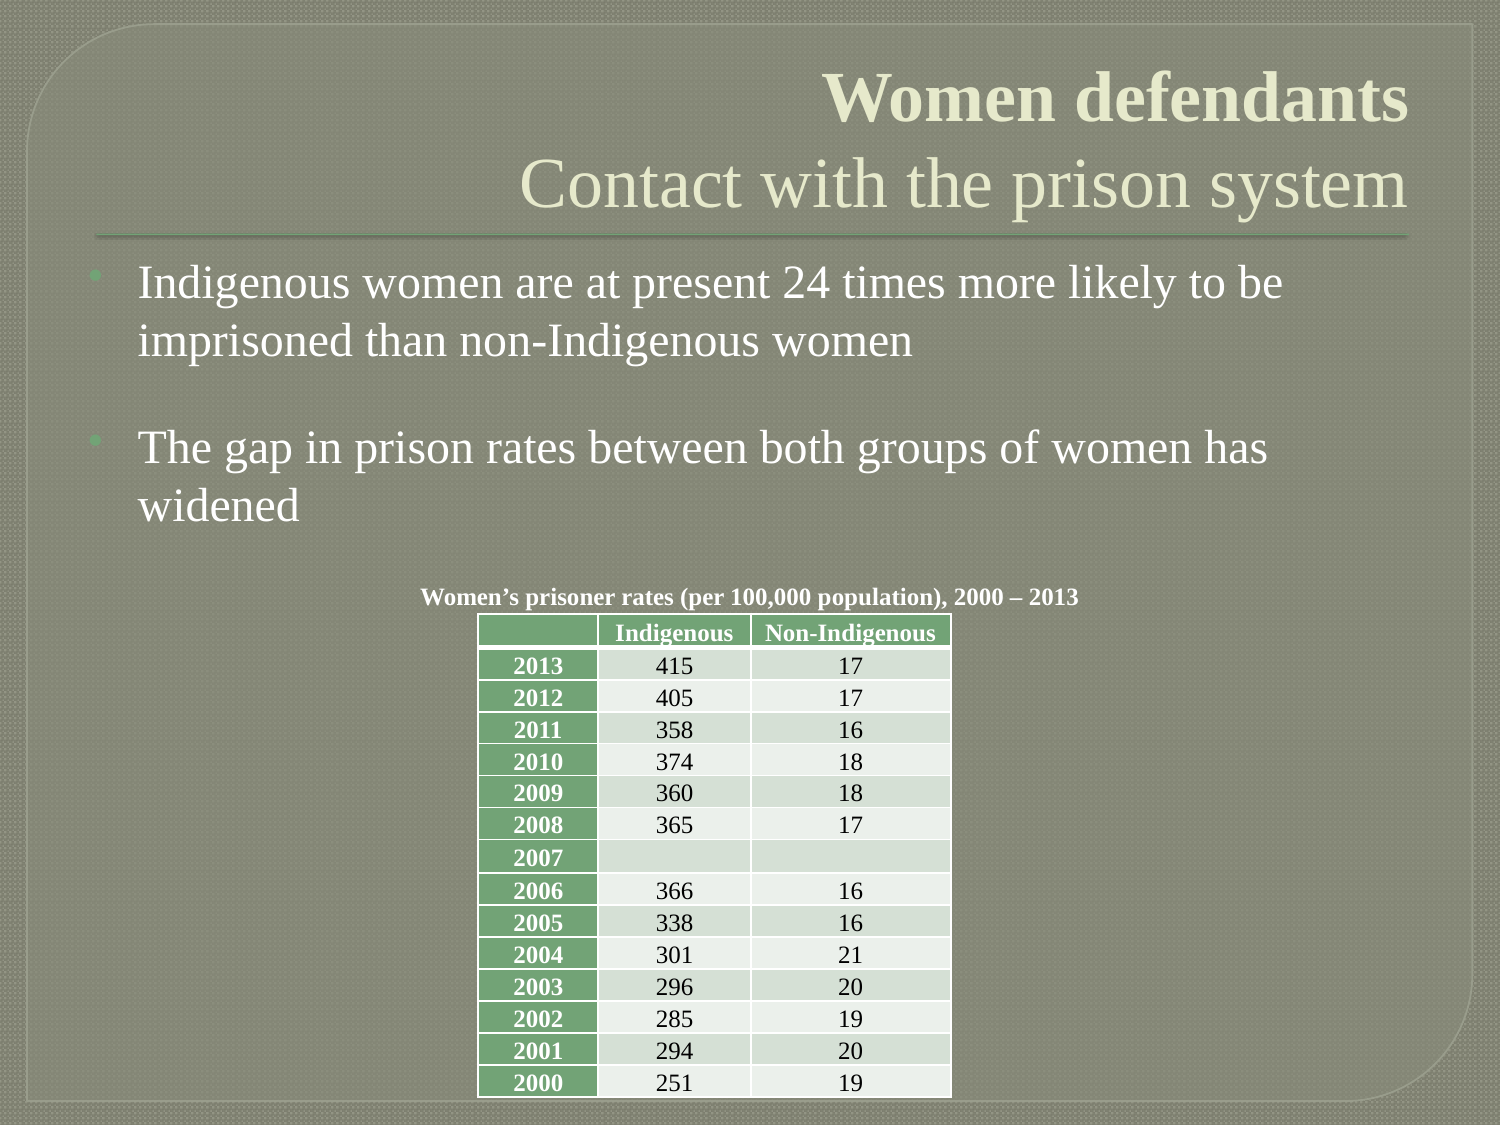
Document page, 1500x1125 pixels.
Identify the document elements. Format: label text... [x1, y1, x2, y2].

table_cell 2002 [479, 1002, 597, 1032]
table_cell 2004 [479, 938, 597, 968]
table_cell 2008 [479, 808, 597, 839]
table_header Non-Indigenous [752, 615, 950, 645]
table_cell 16 [752, 713, 950, 743]
table_cell 358 [599, 713, 750, 743]
table_cell 2013 [479, 650, 597, 679]
table_header [479, 615, 597, 645]
table_cell 2012 [479, 681, 597, 711]
table_cell 21 [752, 938, 950, 968]
table_cell 2005 [479, 906, 597, 936]
table_cell 2003 [479, 970, 597, 1000]
table_cell 20 [752, 1034, 950, 1064]
table_header Indigenous [599, 615, 750, 645]
table_cell 16 [752, 874, 950, 904]
table_cell 19 [752, 1002, 950, 1032]
table_cell 365 [599, 808, 750, 839]
table_cell 405 [599, 681, 750, 711]
title Women defendants Contact with the prison system [75, 41, 1425, 230]
table_cell [599, 840, 750, 872]
table_cell 2000 [479, 1066, 597, 1096]
table_cell 374 [599, 744, 750, 775]
table_cell 301 [599, 938, 750, 968]
table_cell 415 [599, 650, 750, 679]
table_cell 2010 [479, 744, 597, 775]
table_cell 18 [752, 776, 950, 807]
table_cell 19 [752, 1066, 950, 1096]
table_cell [752, 840, 950, 872]
table_cell 2009 [479, 776, 597, 807]
table_cell 17 [752, 681, 950, 711]
table_cell 20 [752, 970, 950, 1000]
table_cell 360 [599, 776, 750, 807]
table_cell 17 [752, 650, 950, 679]
table_cell 338 [599, 906, 750, 936]
table_cell 2011 [479, 713, 597, 743]
table_cell 296 [599, 970, 750, 1000]
table_cell 251 [599, 1066, 750, 1096]
table_cell 2007 [479, 840, 597, 872]
table_cell 18 [752, 744, 950, 775]
table_cell 366 [599, 874, 750, 904]
table_cell 2006 [479, 874, 597, 904]
table_cell 285 [599, 1002, 750, 1032]
table_cell 17 [752, 808, 950, 839]
table_cell 294 [599, 1034, 750, 1064]
list Indigenous women are at present 24 times more likely to be imprisoned than non-Indigenous women The gap in prison rates between both groups of women has widened Women’s prisoner rates (per 100,000 population), 2000 – 2013 [75, 243, 1425, 1106]
table_cell 16 [752, 906, 950, 936]
table_cell 2001 [479, 1034, 597, 1064]
